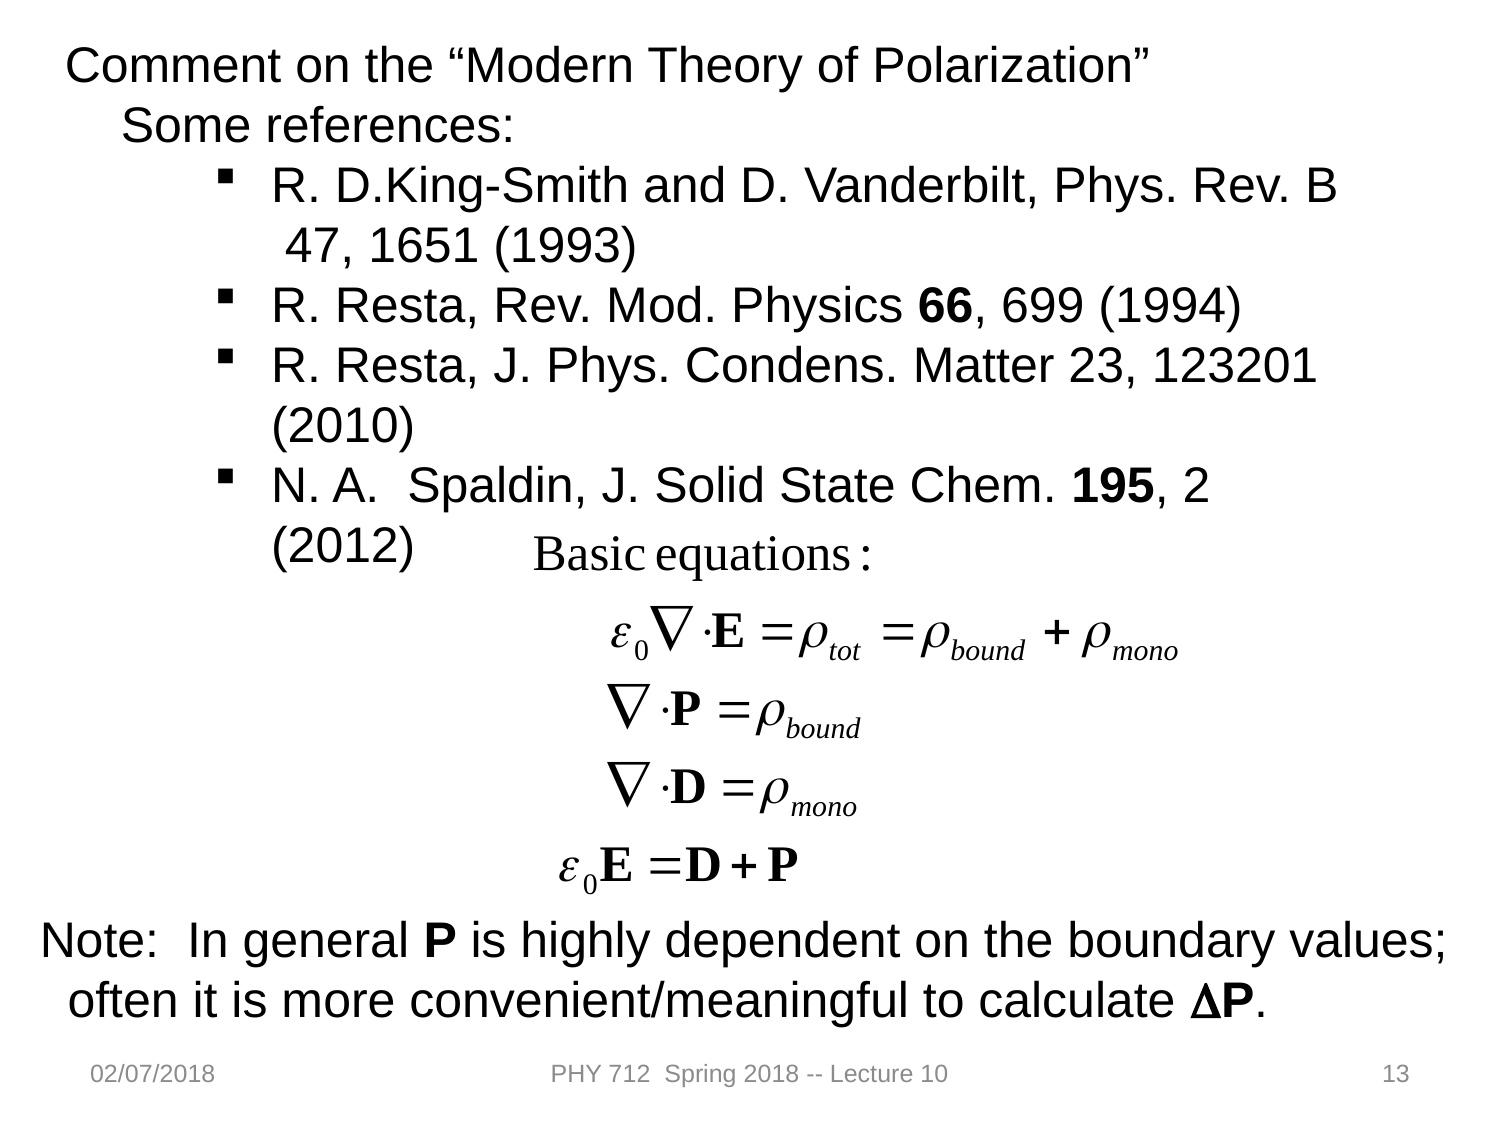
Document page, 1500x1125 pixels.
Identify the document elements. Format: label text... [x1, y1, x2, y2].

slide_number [75, 1042, 425, 1103]
footer PHY 712 Spring 2018 -- Lecture 10 [512, 1042, 988, 1103]
text_box Comment on the “Modern Theory of Polarization” Some references: R. D.King-Smith and D. Vanderbilt, Phys. Rev. B 47, 1651 (1993) R. Resta, Rev. Mod. Physics 66, 699 (1994) R. Resta, J. Phys. Condens. Matter 23, 123201 (2010) N. A. Spaldin, J. Solid State Chem. 195, 2 (2012) [50, 24, 1375, 640]
text_box Note: In general P is highly dependent on the boundary values; often it is more convenient/meaningful to calculate DP. [24, 899, 1475, 1035]
slide_number 13 [1074, 1042, 1425, 1103]
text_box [524, 524, 1195, 906]
